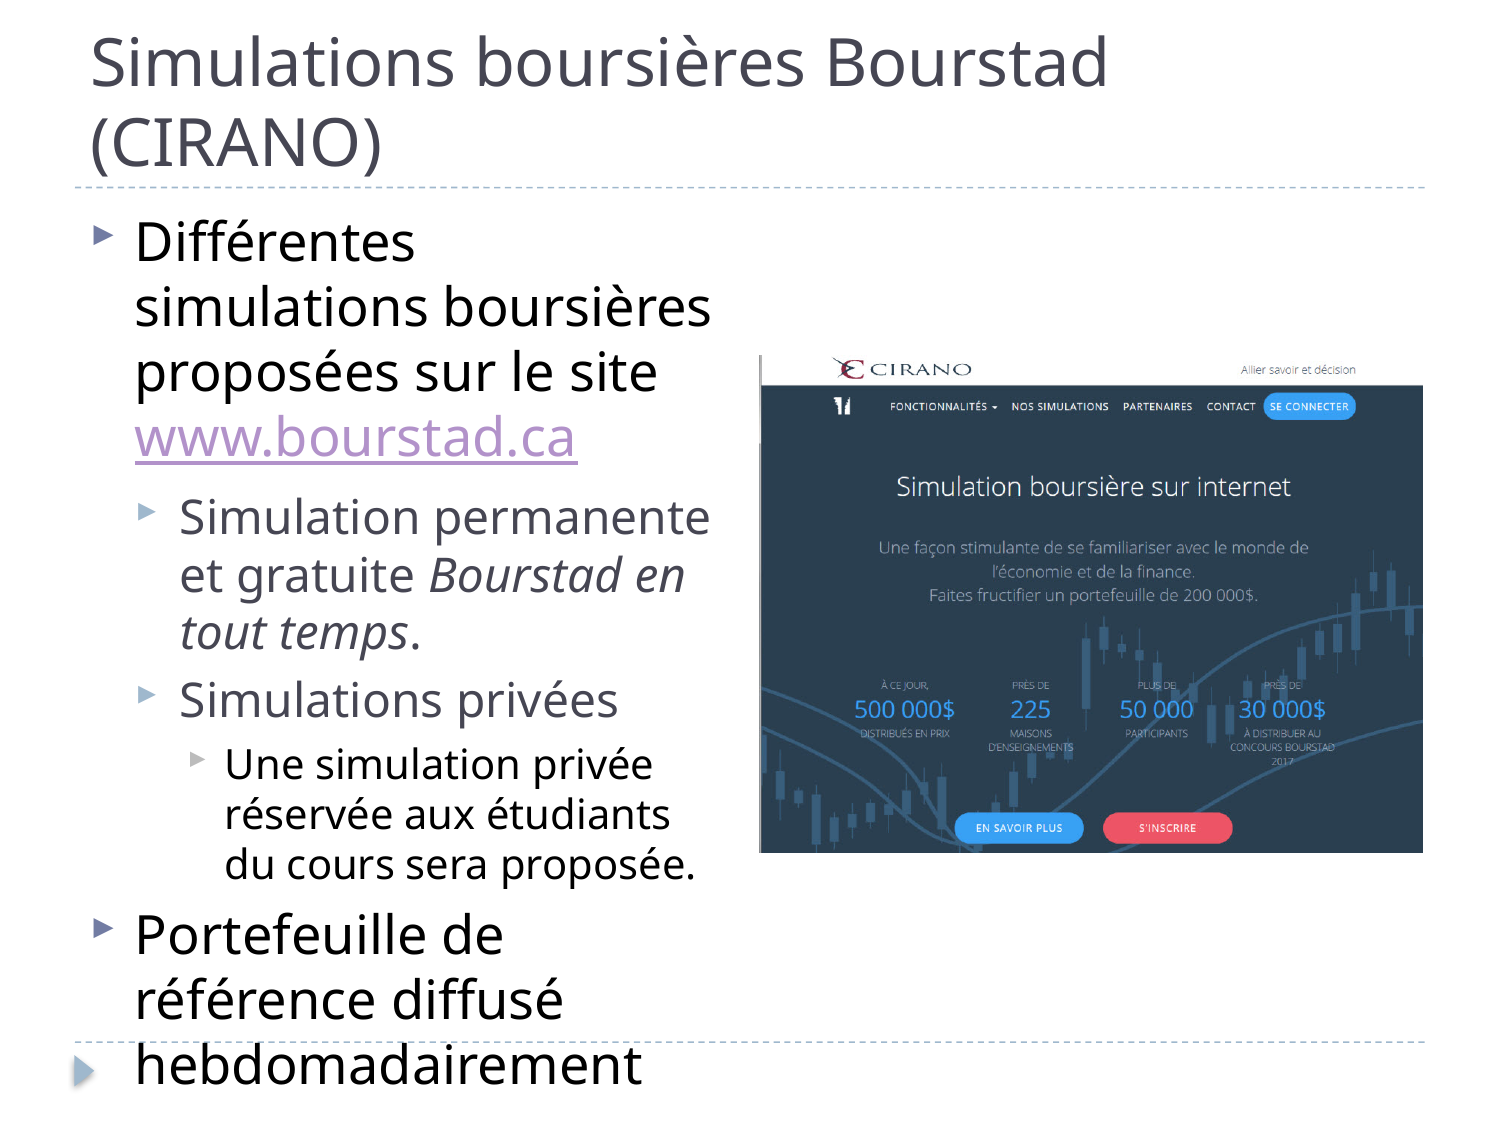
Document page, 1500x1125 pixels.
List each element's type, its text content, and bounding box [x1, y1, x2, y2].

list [759, 355, 1424, 854]
list Différentes simulations boursières proposées sur le site www.bourstad.ca Simulation permanente et gratuite Bourstad en tout temps. Simulations privées Une simulation privée réservée aux étudiants du cours sera proposée. Portefeuille de référence diffusé hebdomadairement [74, 199, 739, 1011]
title Simulations boursières Bourstad (CIRANO) [74, 37, 1426, 188]
